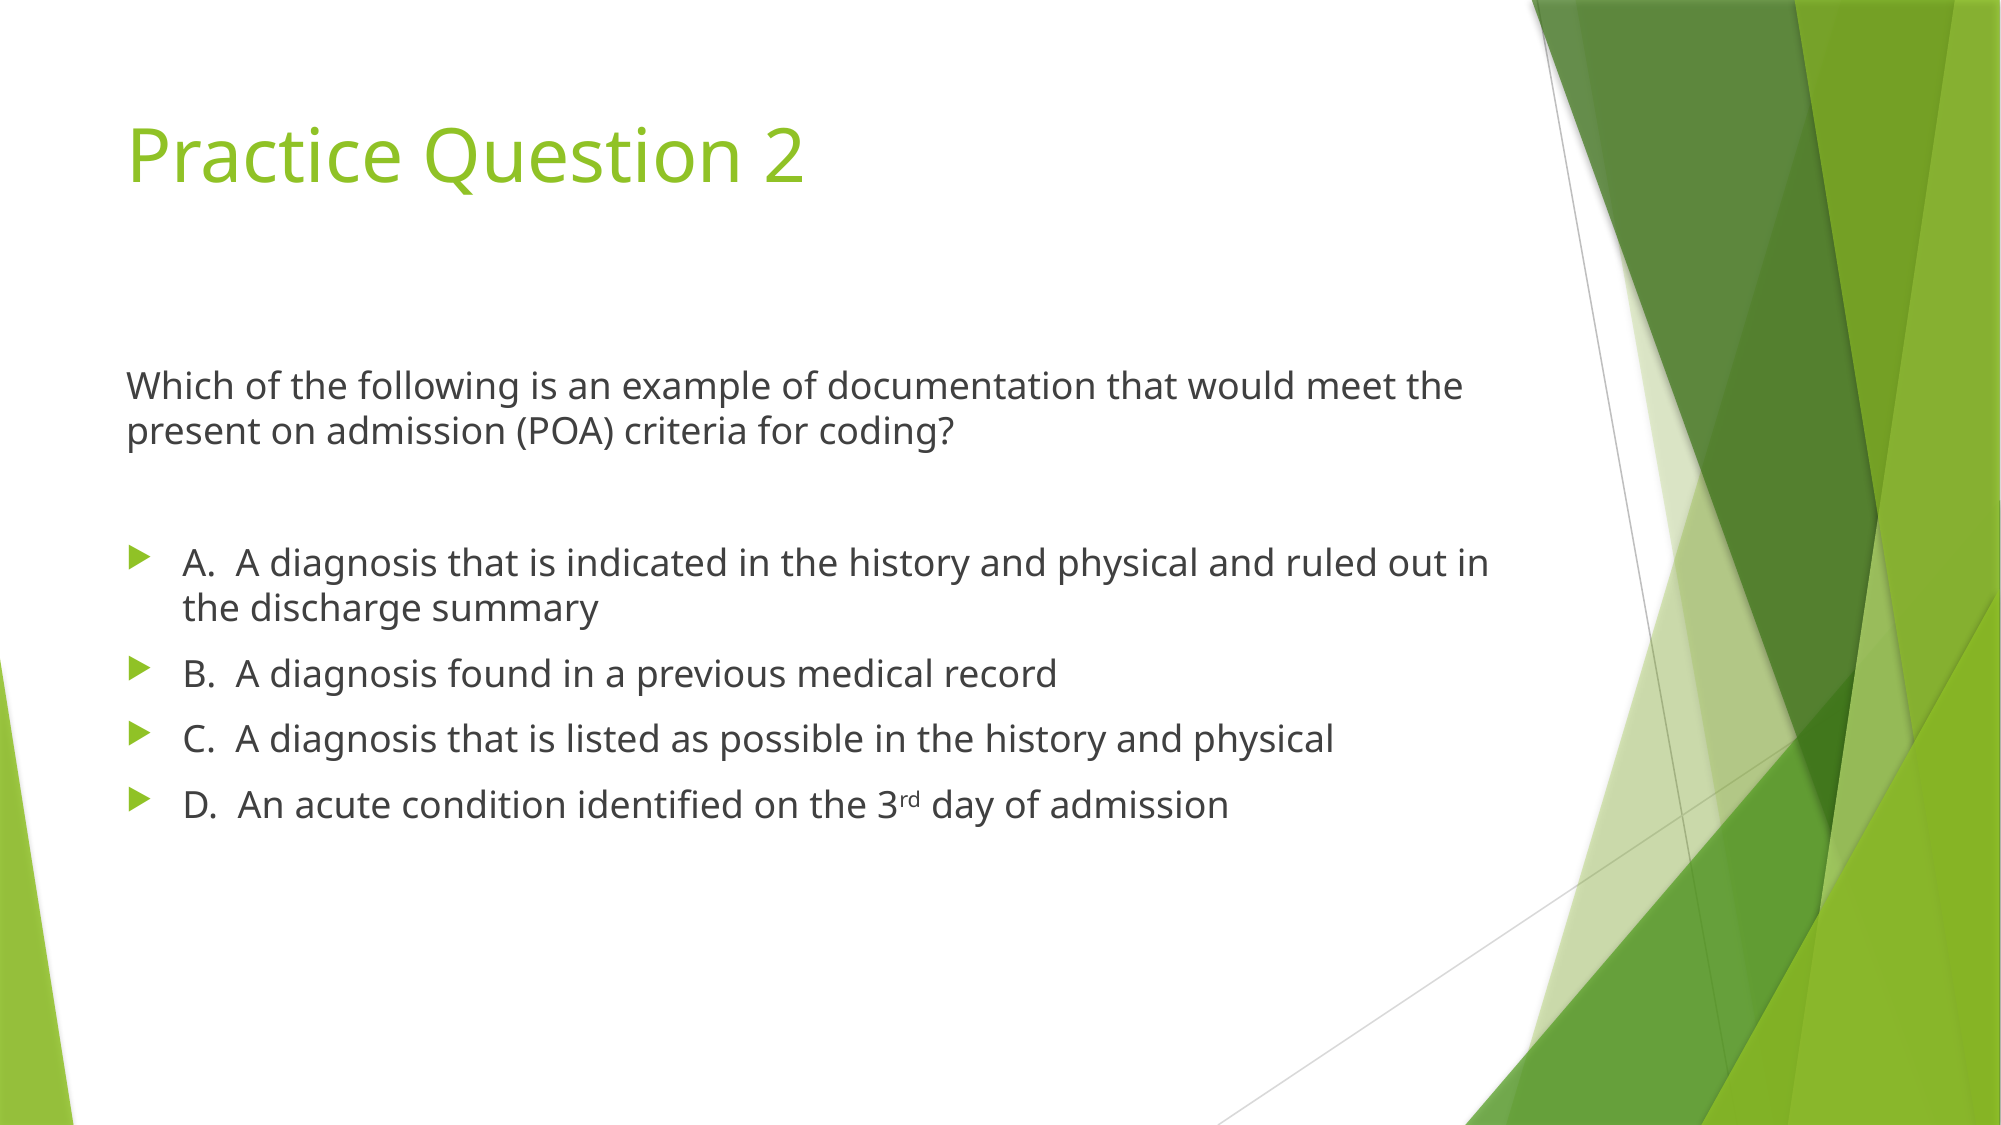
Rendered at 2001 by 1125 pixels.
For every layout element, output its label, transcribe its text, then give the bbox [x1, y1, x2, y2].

list Which of the following is an example of documentation that would meet the present on admission (POA) criteria for coding? A. A diagnosis that is indicated in the history and physical and ruled out in the discharge summary B. A diagnosis found in a previous medical record C. A diagnosis that is listed as possible in the history and physical D. An acute condition identified on the 3rd day of admission [111, 354, 1522, 992]
title Practice Question 2 [111, 99, 1522, 317]
